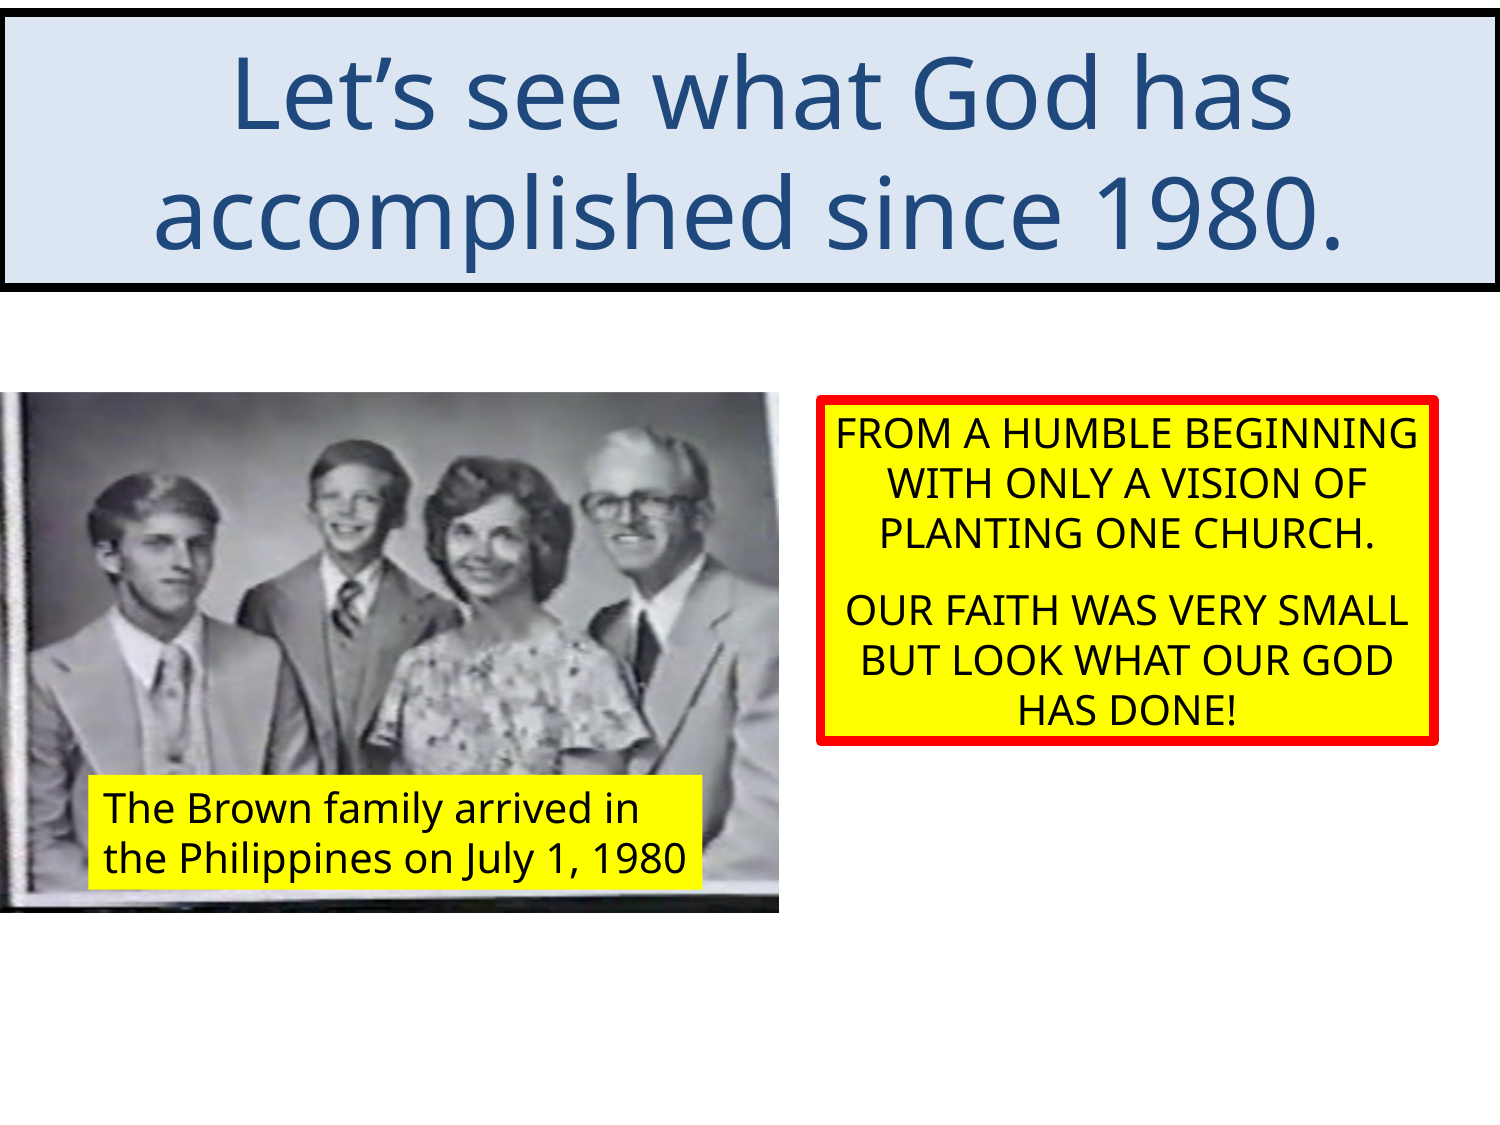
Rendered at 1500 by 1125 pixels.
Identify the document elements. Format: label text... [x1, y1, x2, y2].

text_box Let’s see what God has accomplished since 1980. [0, 12, 1500, 288]
picture [0, 287, 779, 913]
text_box [780, 288, 786, 393]
text_box FROM A HUMBLE BEGINNING WITH ONLY A VISION OF PLANTING ONE CHURCH. OUR FAITH WAS VERY SMALL BUT LOOK WHAT OUR GOD HAS DONE! [820, 399, 1434, 741]
